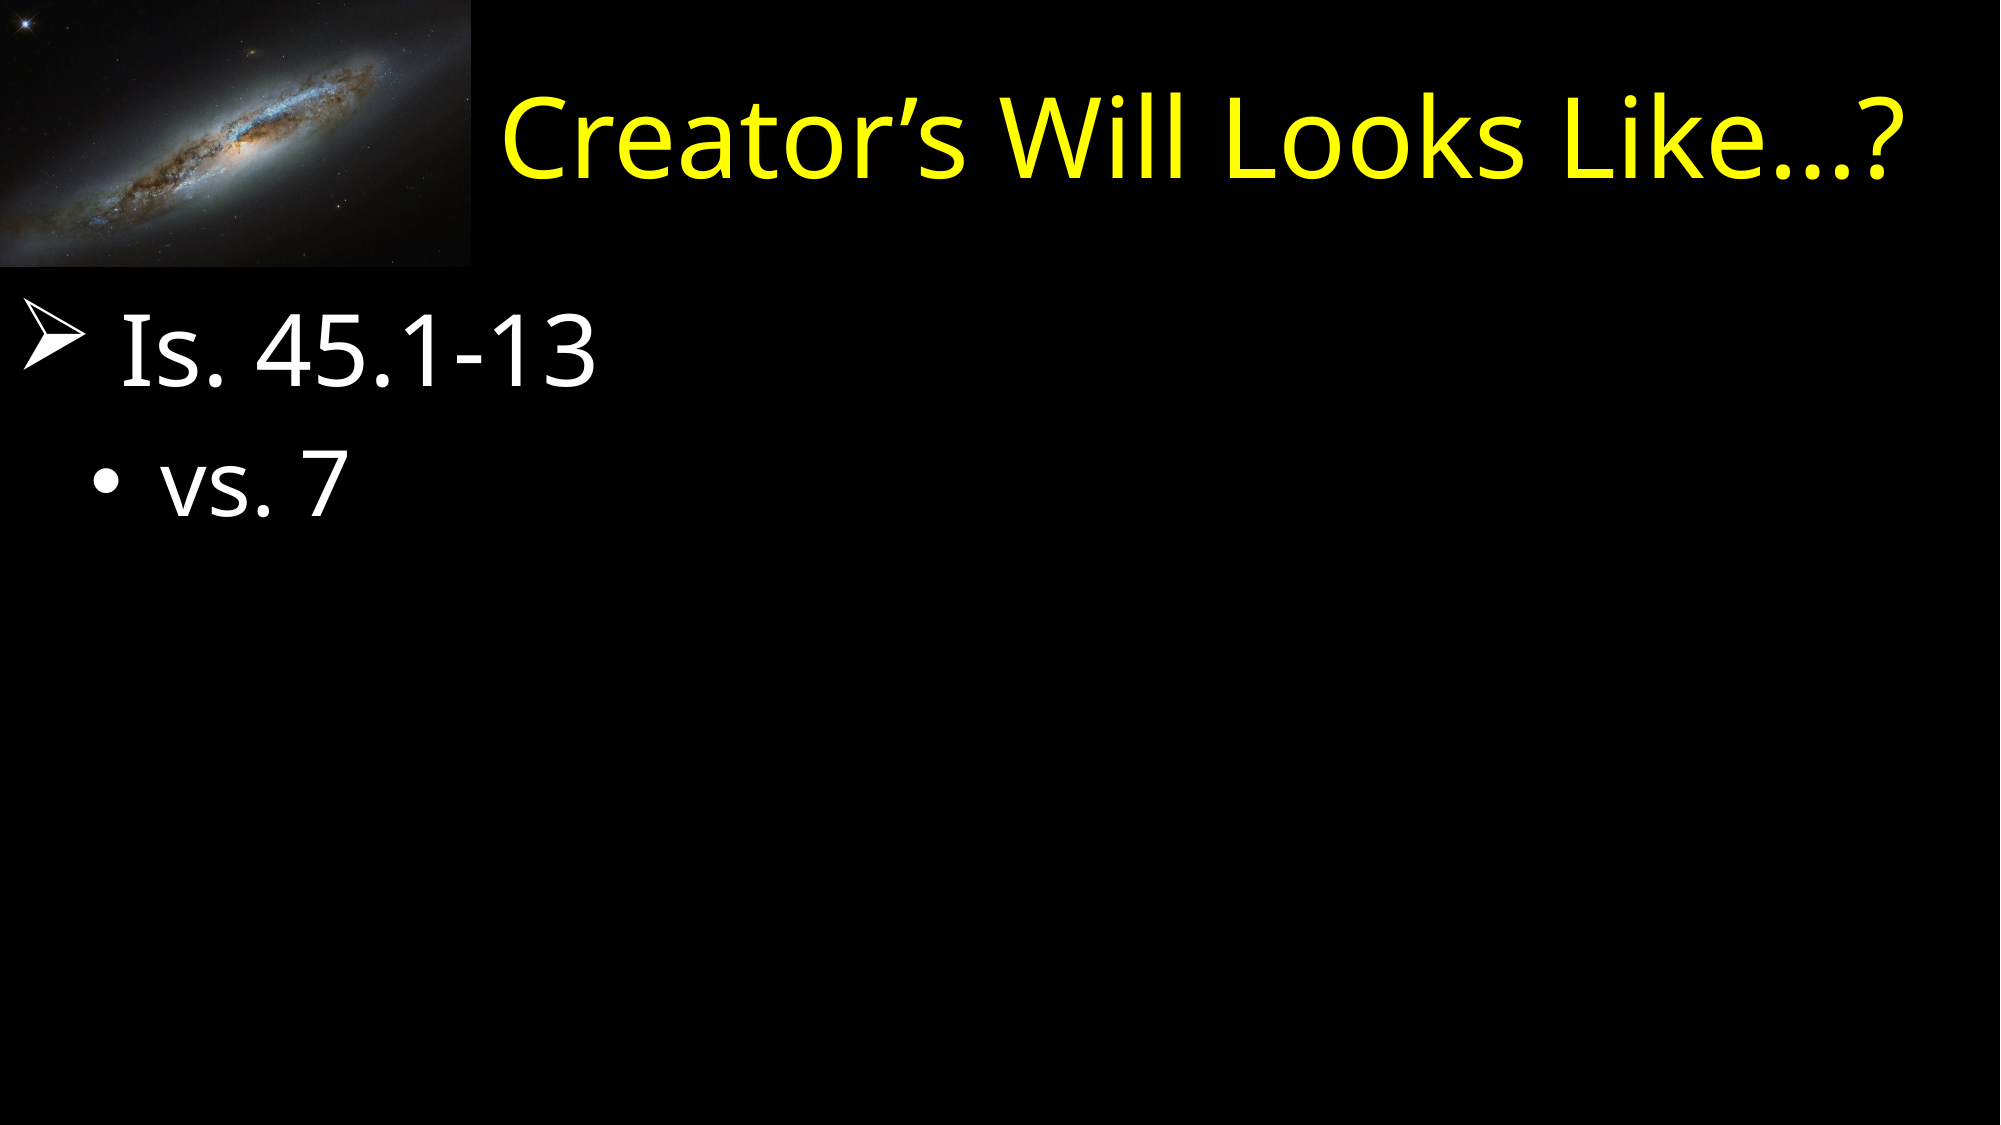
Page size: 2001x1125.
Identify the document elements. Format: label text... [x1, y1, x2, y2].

picture [0, 0, 471, 267]
title Creator’s Will Looks Like…? [474, 39, 1968, 228]
list Is. 45.1-13 vs. 7 [0, 278, 2000, 1125]
